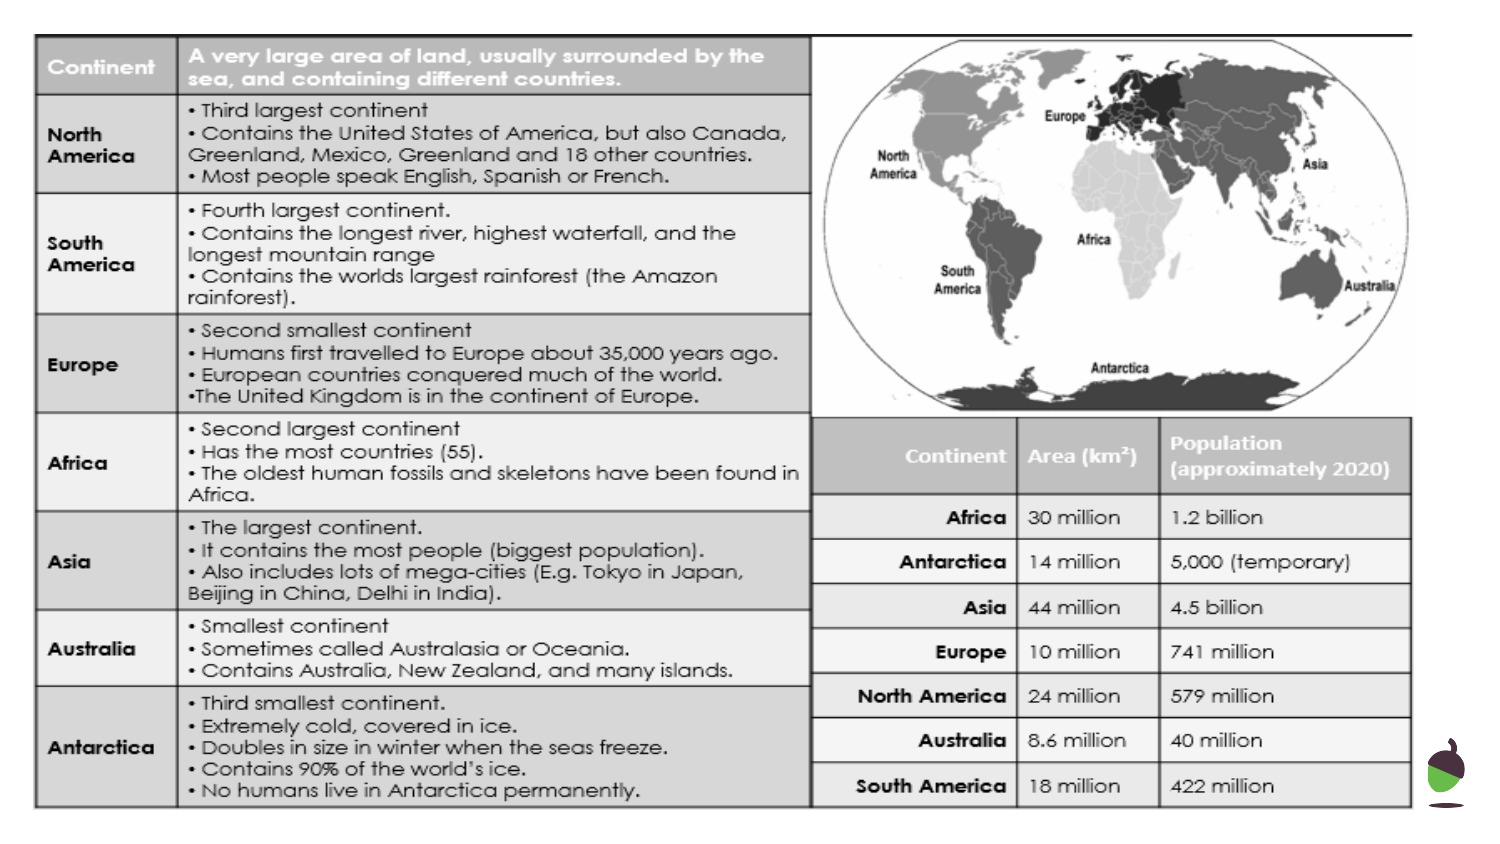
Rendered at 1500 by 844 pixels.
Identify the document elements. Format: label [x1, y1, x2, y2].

picture [1427, 738, 1465, 808]
picture [32, 33, 1415, 810]
